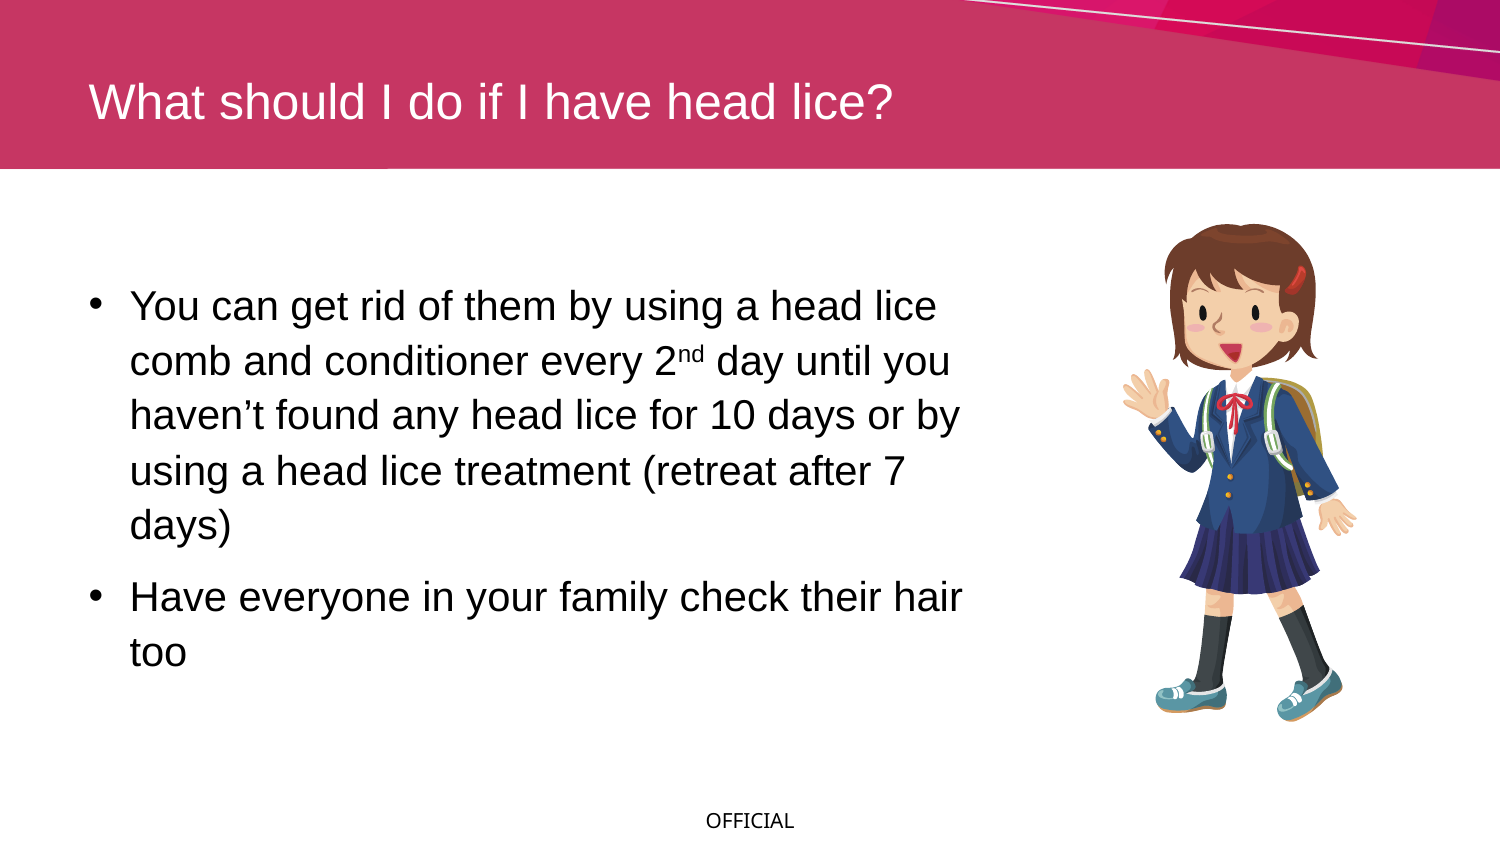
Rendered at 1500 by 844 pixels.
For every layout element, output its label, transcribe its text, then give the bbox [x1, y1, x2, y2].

picture [0, 0, 1500, 844]
title What should I do if I have head lice? [88, 33, 1270, 166]
list You can get rid of them by using a head lice comb and conditioner every 2nd day until you haven’t found any head lice for 10 days or by using a head lice treatment (retreat after 7 days) Have everyone in your family check their hair too [88, 273, 977, 703]
